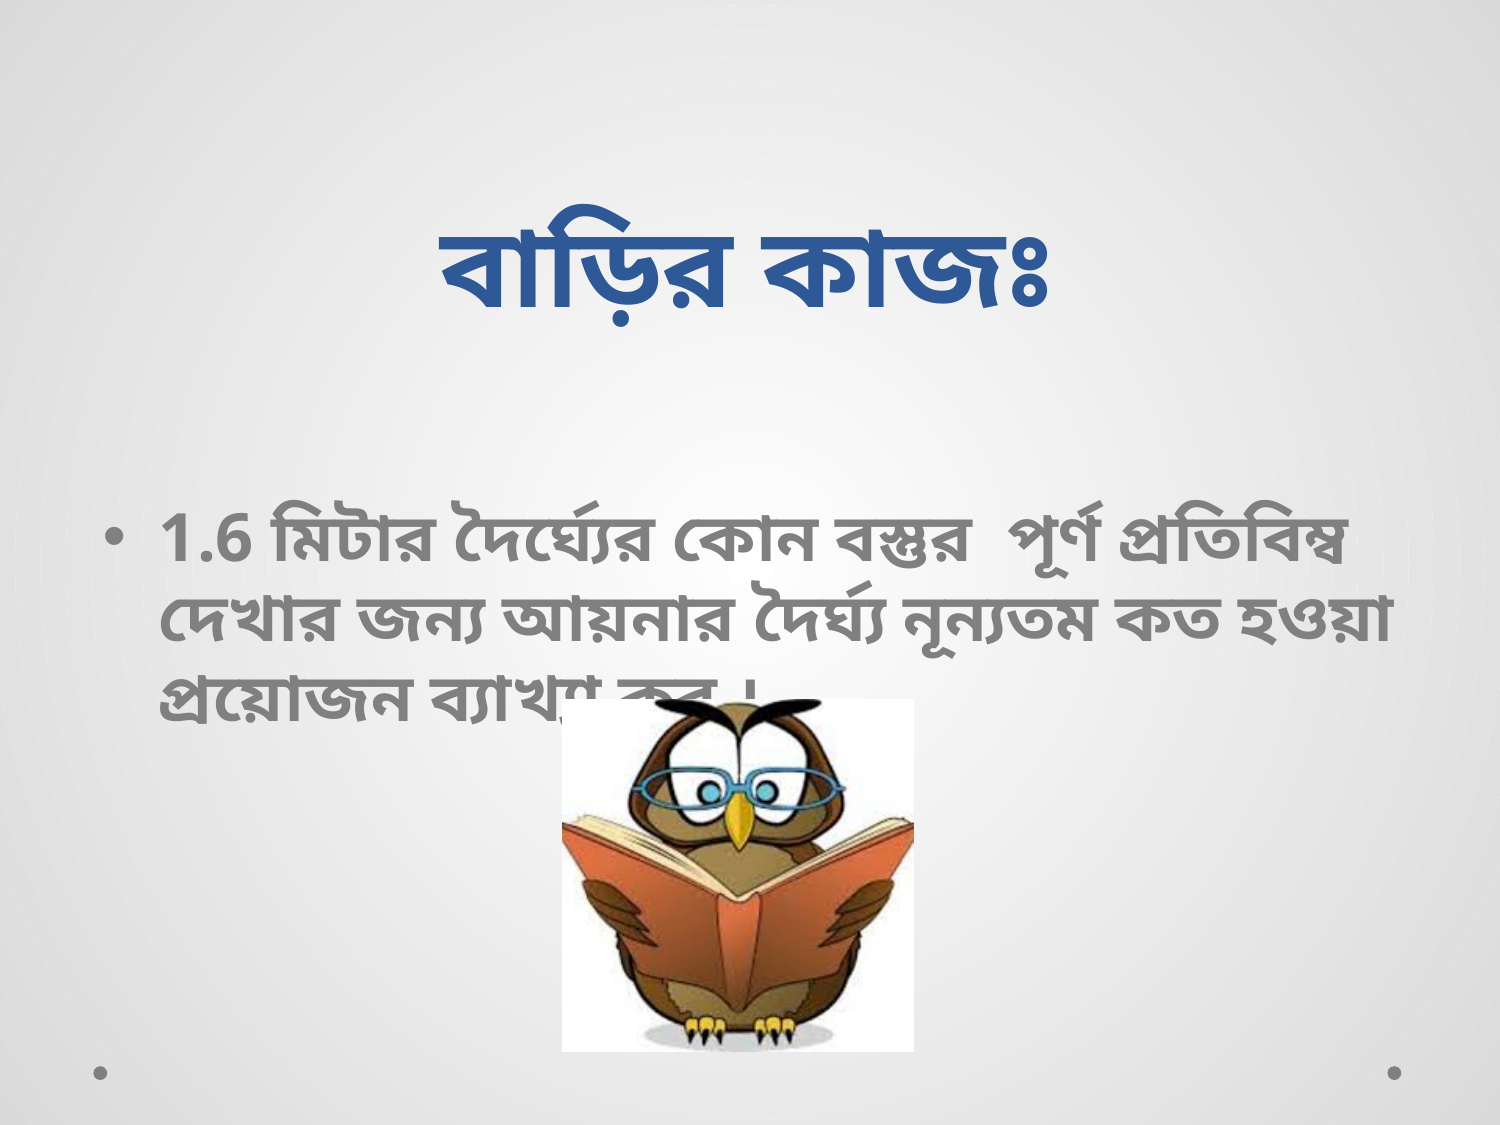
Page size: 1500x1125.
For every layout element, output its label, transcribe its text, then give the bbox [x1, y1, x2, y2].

picture [562, 699, 915, 1052]
list 1.6 মিটার দৈর্ঘ্যের কোন বস্তুর পূর্ণ প্রতিবিম্ব দেখার জন্য আয়নার দৈর্ঘ্য নূন্যতম কত হওয়া প্রয়োজন ব্যাখ্যা কর । [87, 487, 1438, 638]
title বাড়ির কাজঃ [87, 162, 1438, 338]
